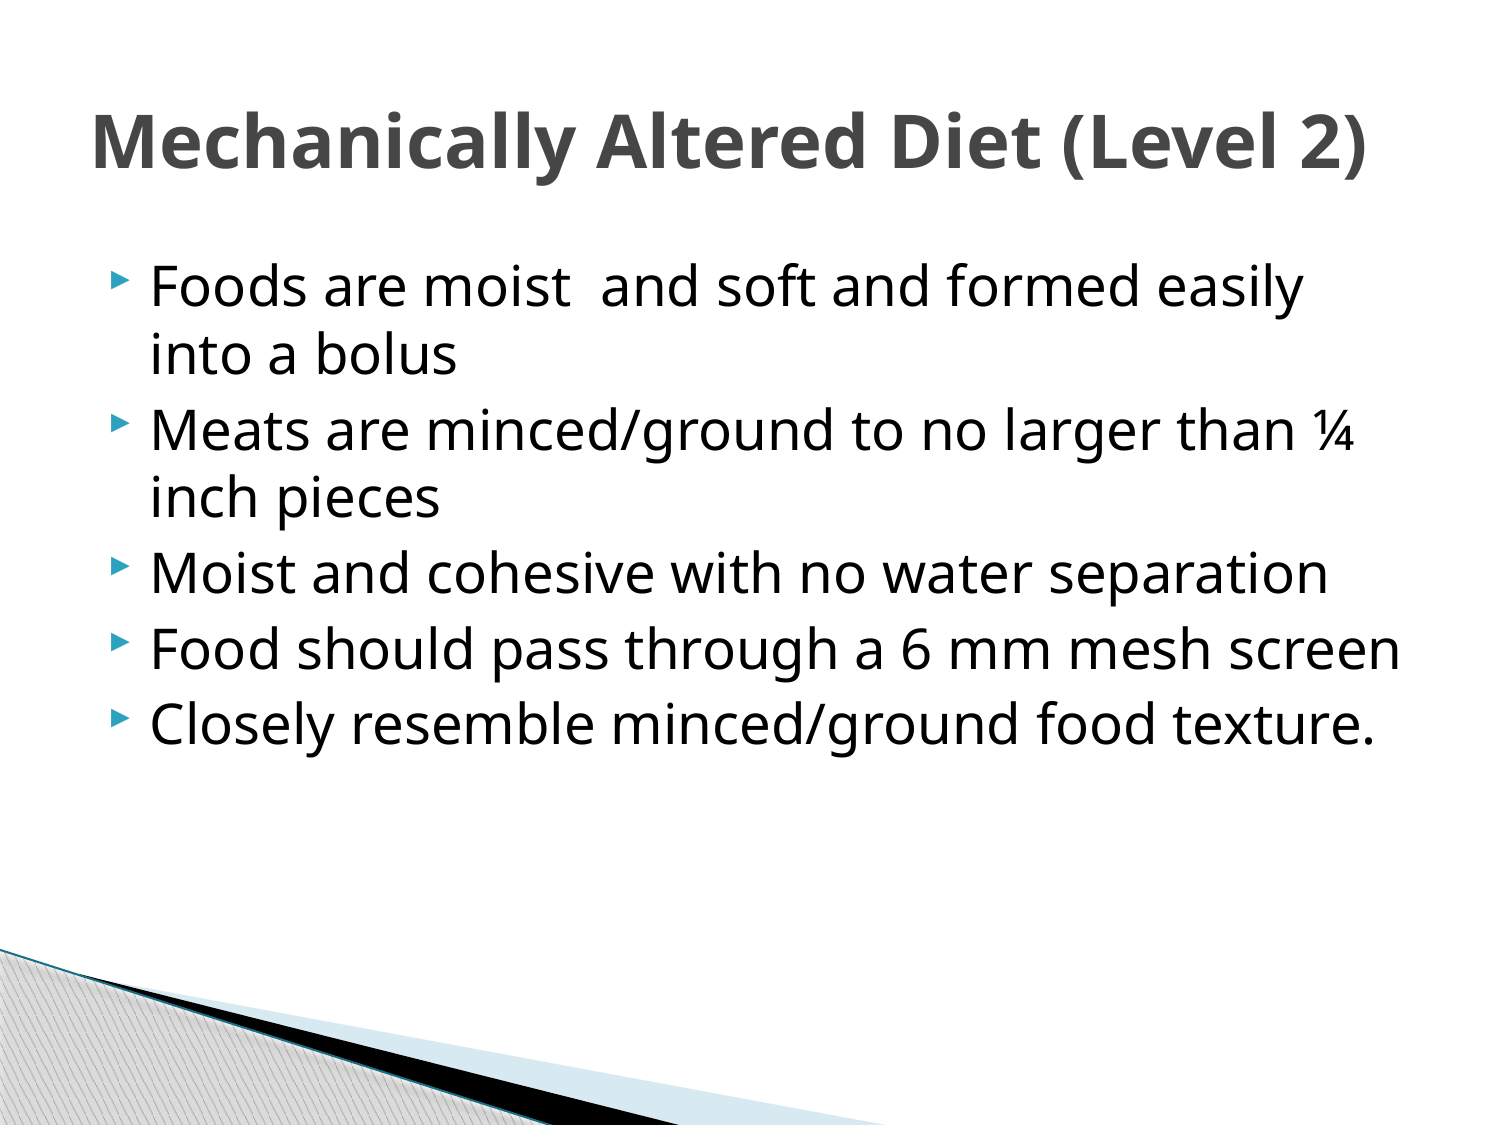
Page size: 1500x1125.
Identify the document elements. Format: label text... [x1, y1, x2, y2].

list Foods are moist and soft and formed easily into a bolus Meats are minced/ground to no larger than ¼ inch pieces Moist and cohesive with no water separation Food should pass through a 6 mm mesh screen Closely resemble minced/ground food texture. [75, 242, 1425, 986]
title Mechanically Altered Diet (Level 2) [75, 45, 1425, 233]
